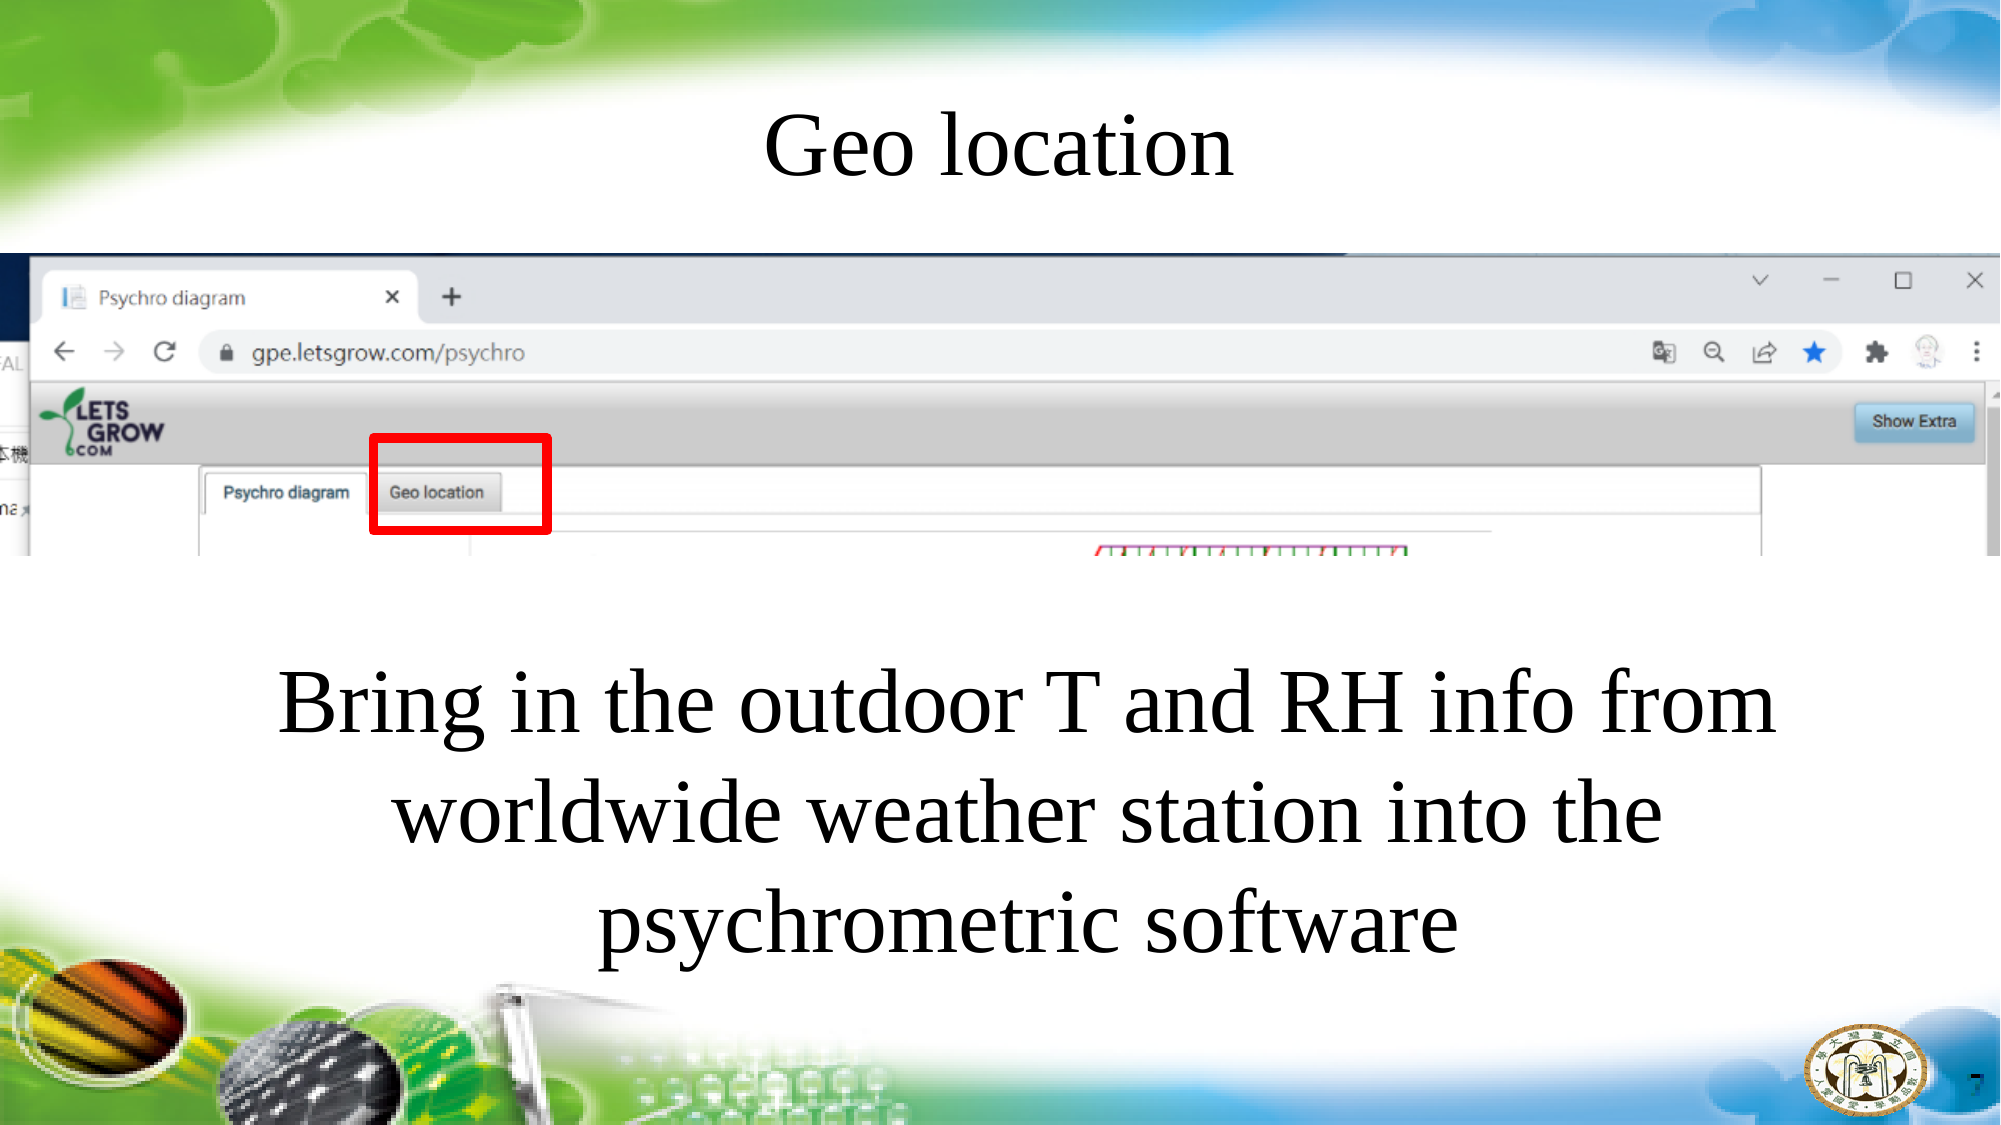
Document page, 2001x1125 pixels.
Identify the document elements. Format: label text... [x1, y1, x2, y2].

picture [0, 0, 2001, 1125]
text_box Bring in the outdoor T and RH info from worldwide weather station into the psychrometric software [217, 633, 1841, 979]
title Geo location [99, 45, 1900, 233]
